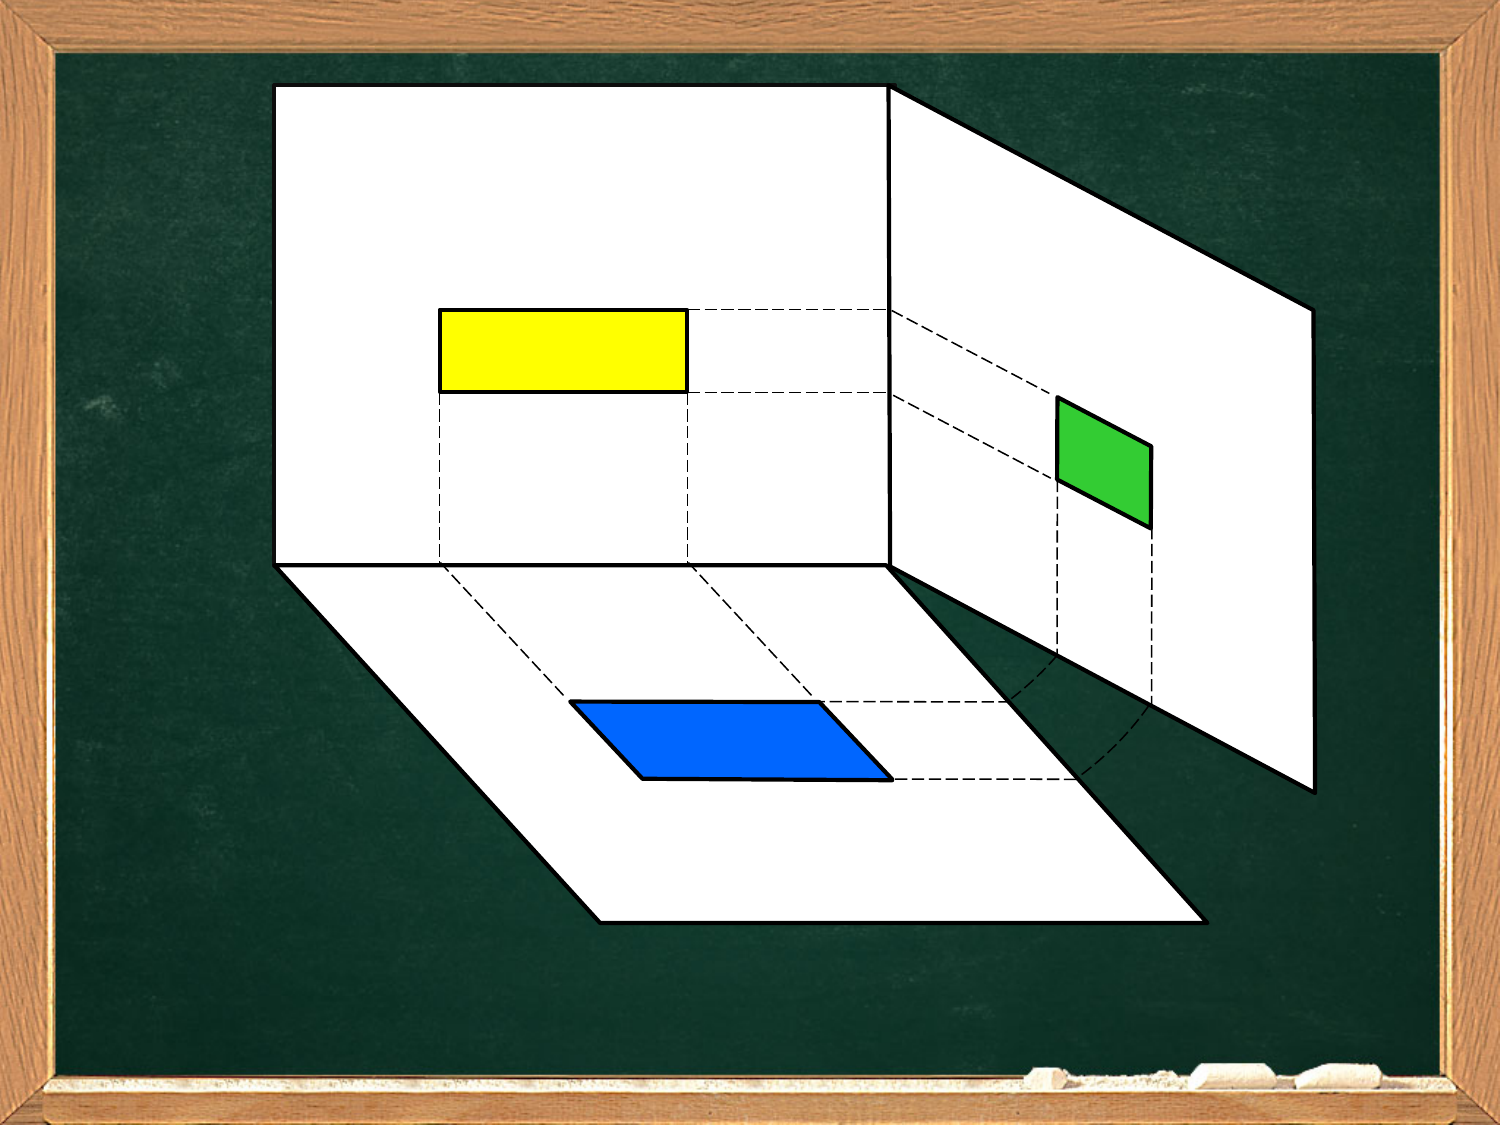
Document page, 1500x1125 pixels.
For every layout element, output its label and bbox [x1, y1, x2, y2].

text_box [439, 562, 565, 697]
text_box [892, 394, 1052, 479]
text_box [891, 310, 1050, 394]
text_box [688, 562, 813, 697]
picture [0, 0, 1500, 1125]
